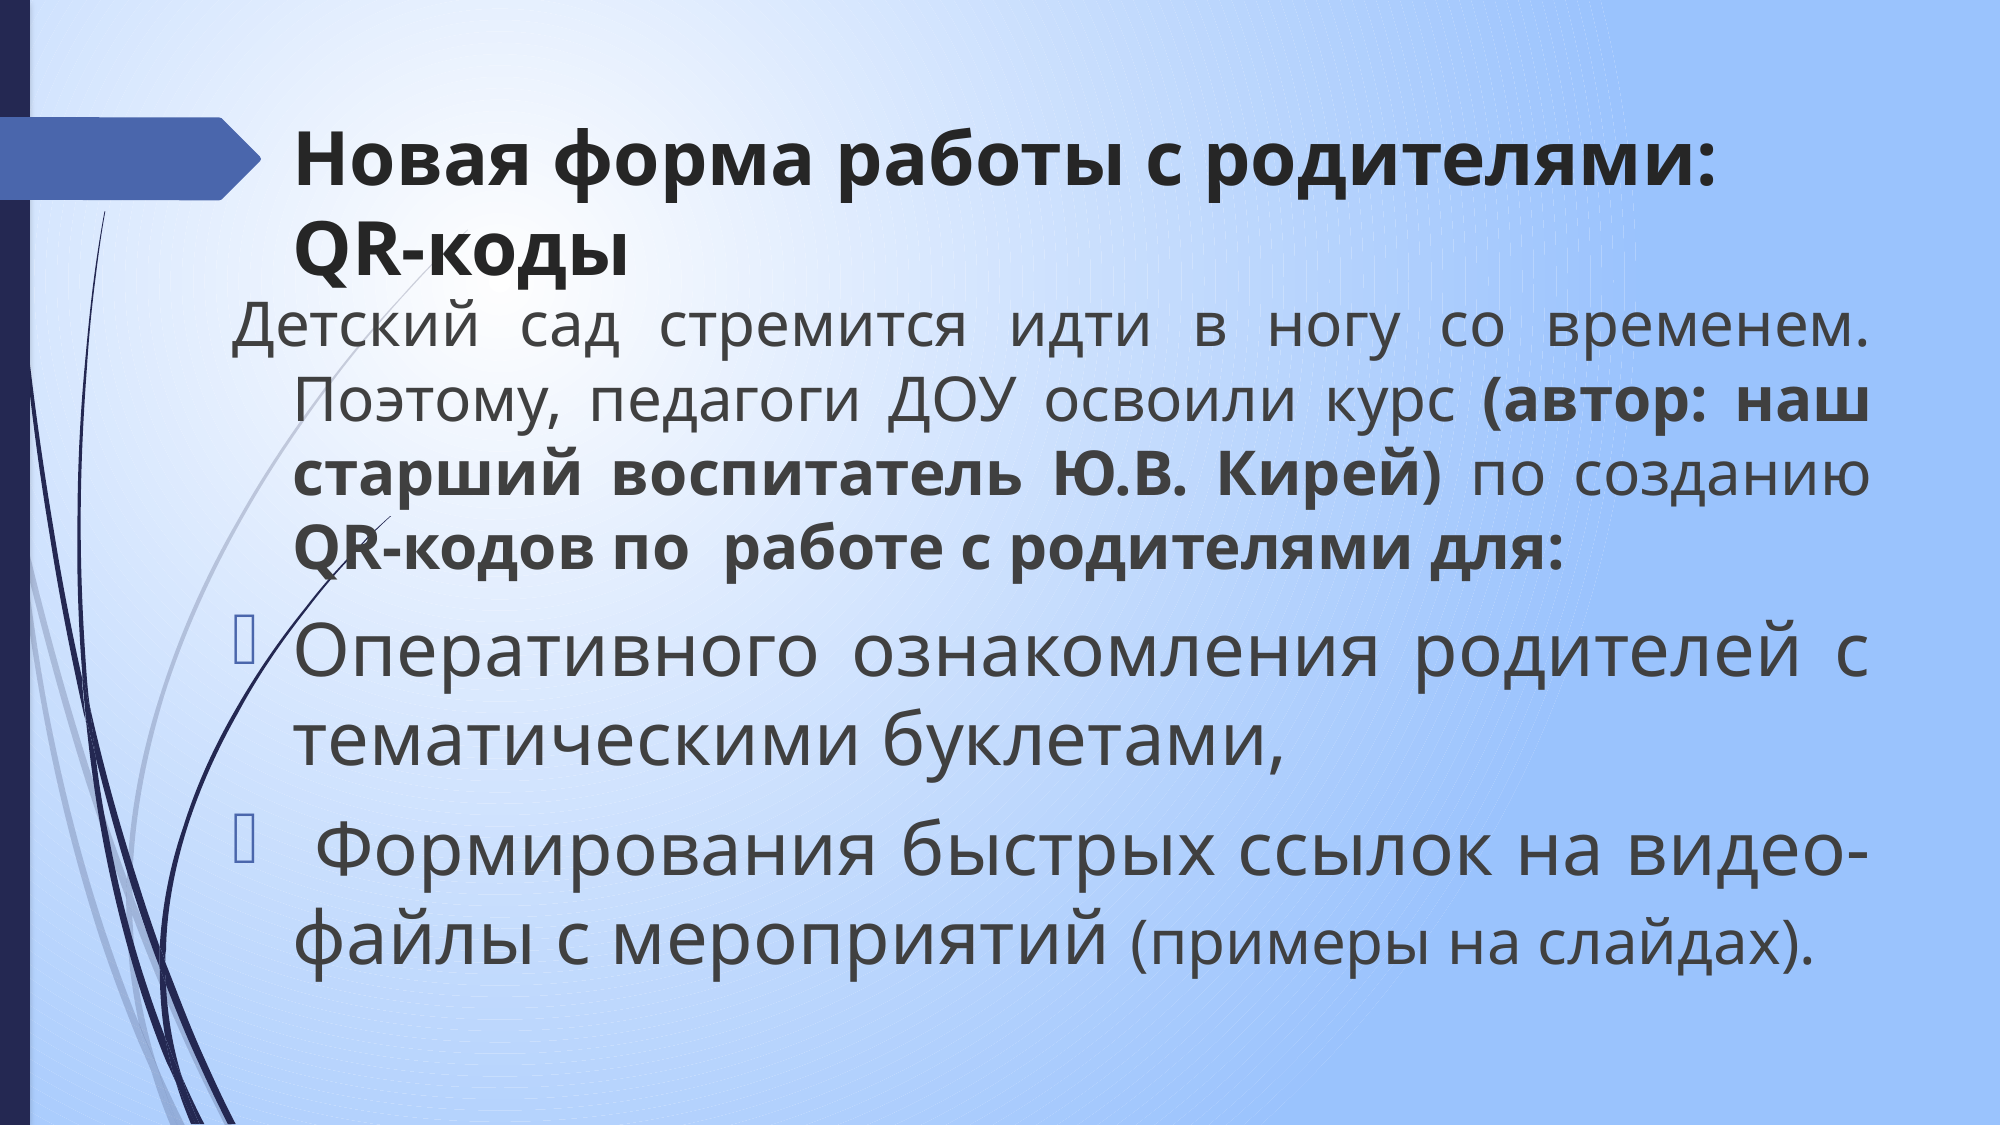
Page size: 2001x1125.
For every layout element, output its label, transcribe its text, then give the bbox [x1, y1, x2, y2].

list Детский сад стремится идти в ногу со временем. Поэтому, педагоги ДОУ освоили курс (автор: наш старший воспитатель Ю.В. Кирей) по созданию QR-кодов по работе с родителями для: Оперативного ознакомления родителей с тематическими буклетами, Формирования быстрых ссылок на видео-файлы с мероприятий (примеры на слайдах). [217, 277, 1888, 1058]
title Новая форма работы с родителями: QR-коды [277, 102, 1888, 277]
